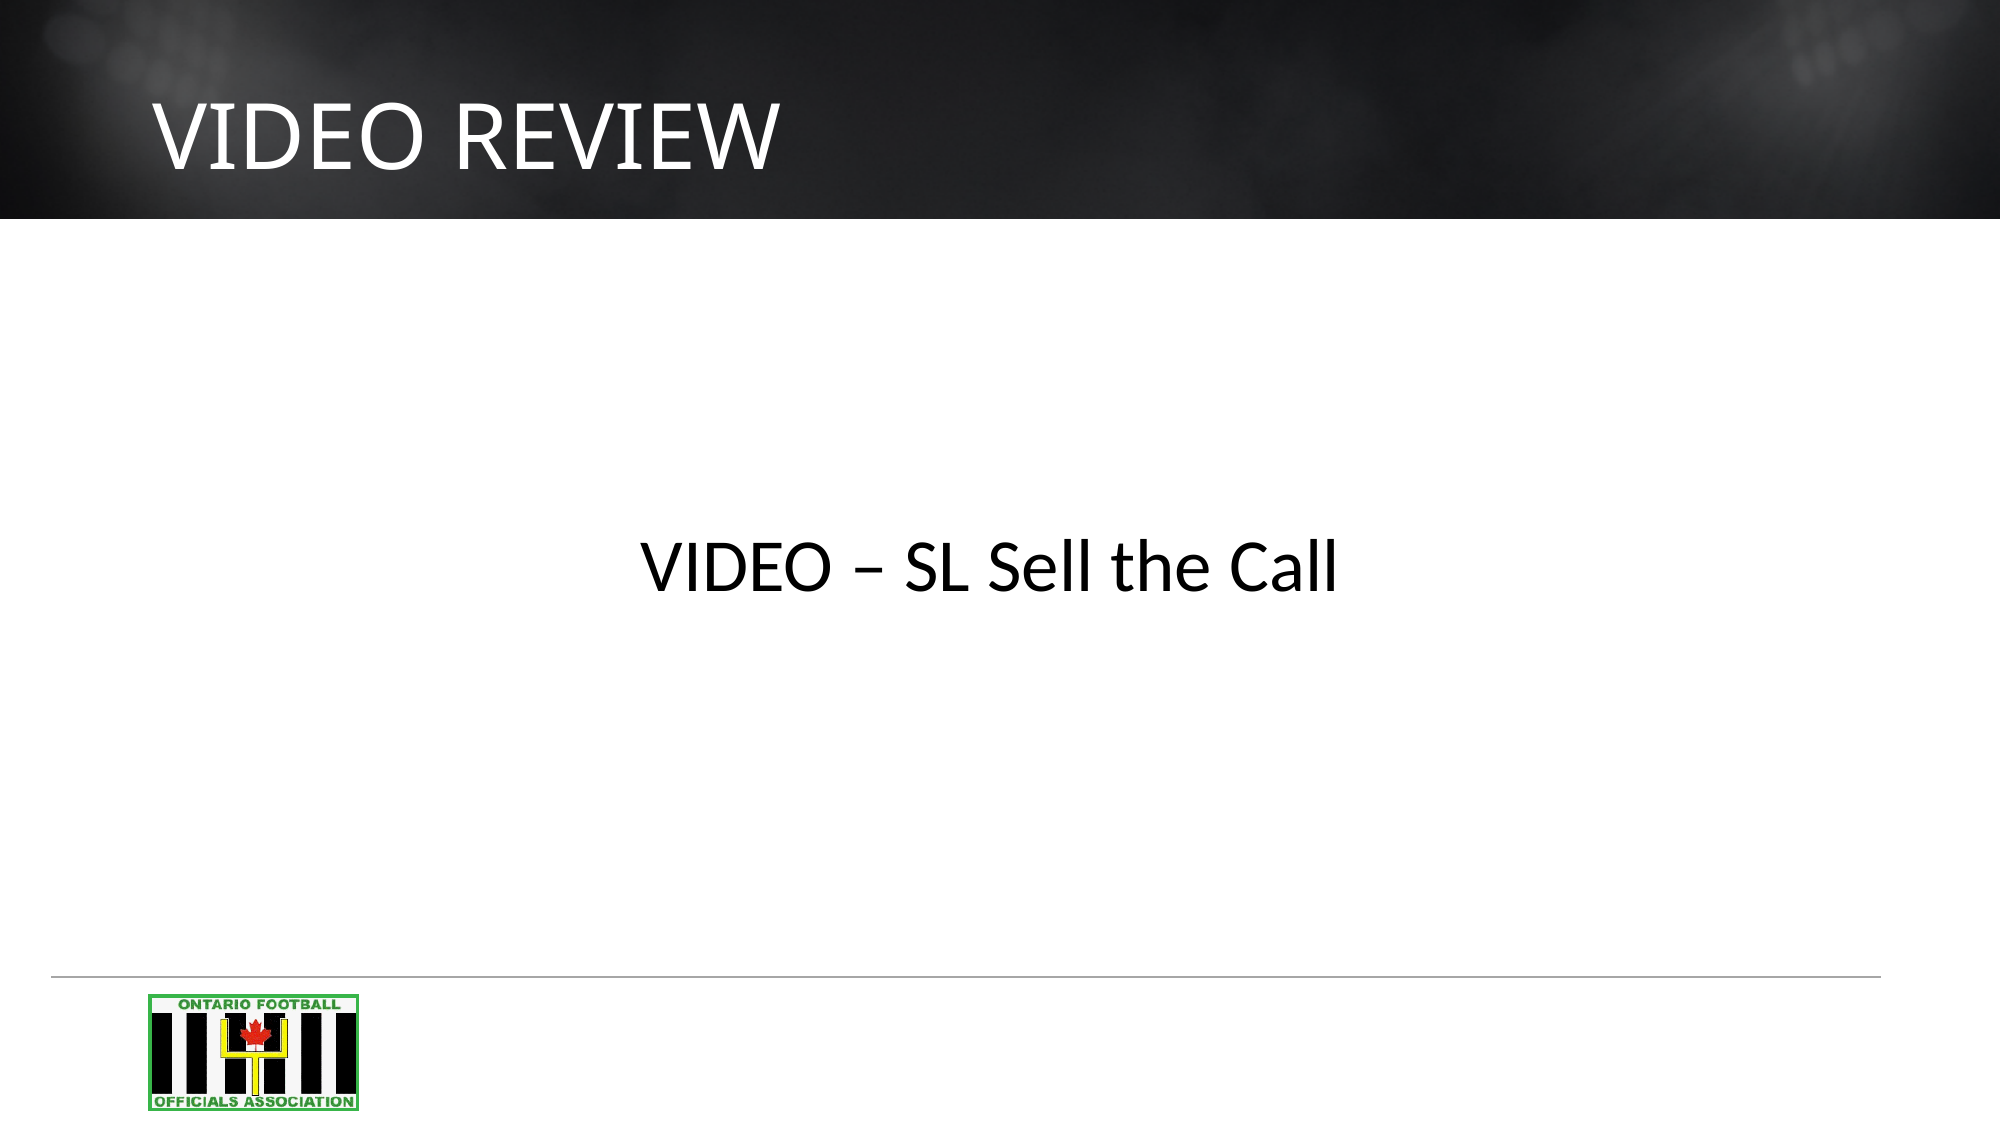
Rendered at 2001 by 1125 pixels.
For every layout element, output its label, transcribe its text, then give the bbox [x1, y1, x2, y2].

title VIDEO REVIEW [137, 59, 1863, 219]
picture [0, 0, 2000, 219]
picture [148, 994, 359, 1111]
text_box VIDEO – SL Sell the Call [137, 509, 1844, 615]
